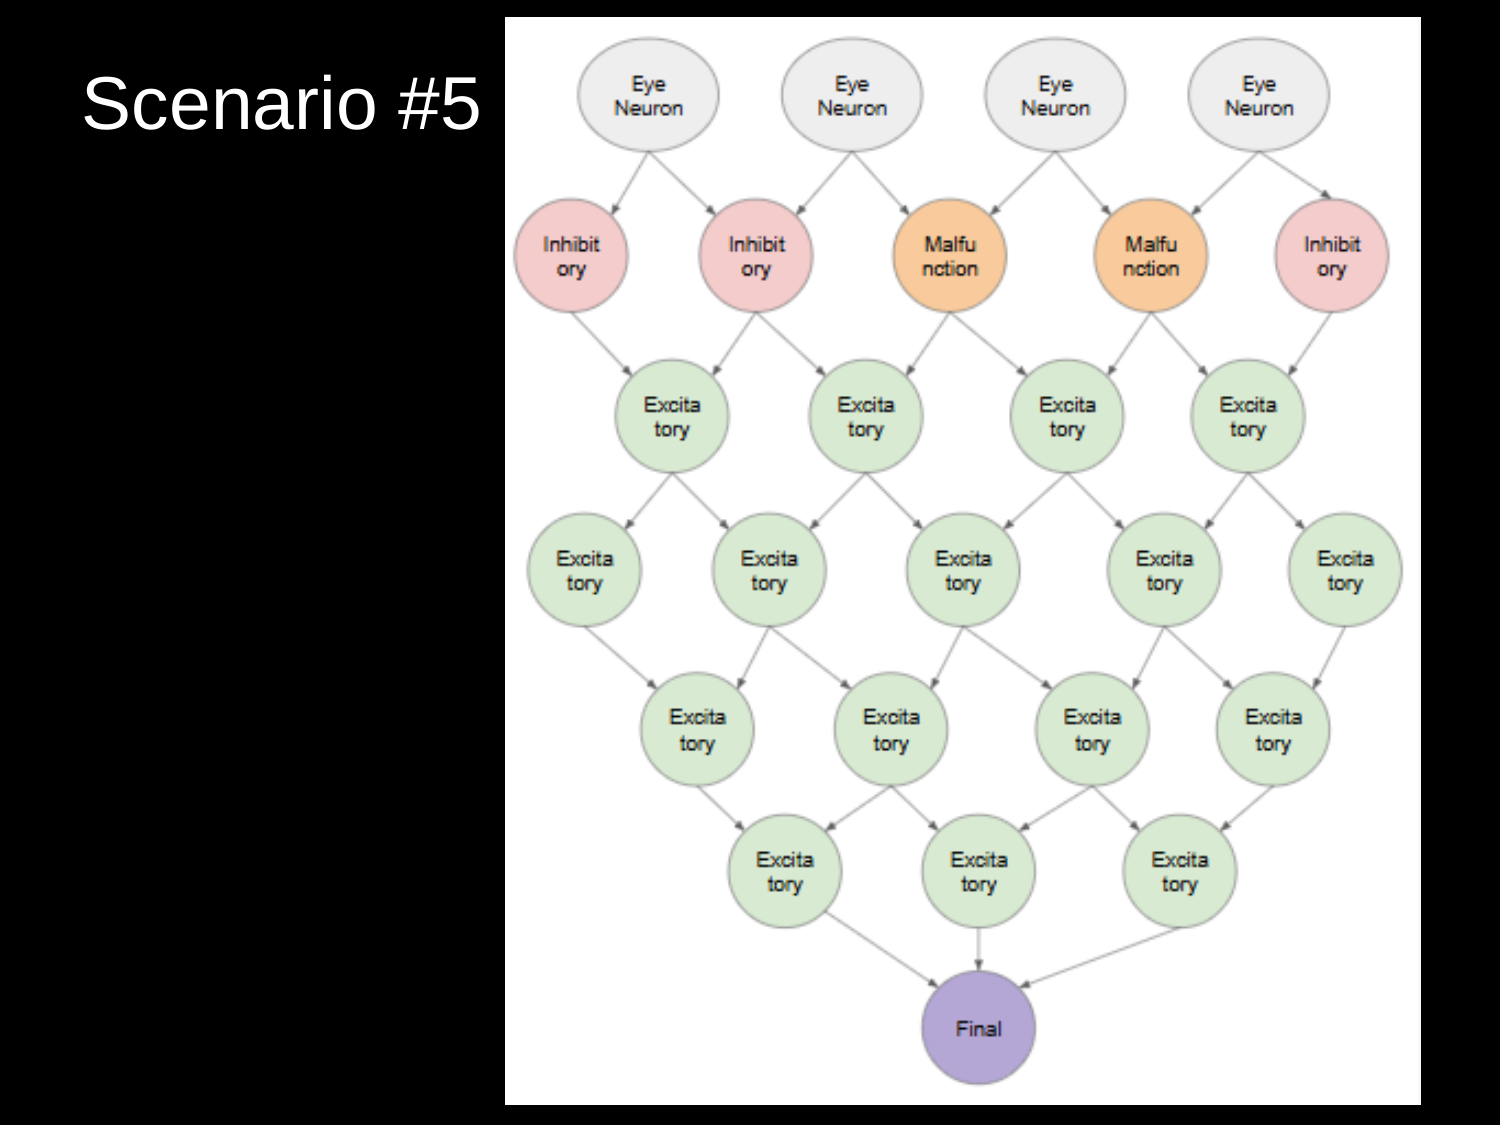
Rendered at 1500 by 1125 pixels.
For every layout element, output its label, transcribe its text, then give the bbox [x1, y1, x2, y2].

title Scenario #5 [17, 5, 547, 194]
picture [504, 17, 1421, 1105]
text_box 1 [1161, 0, 1500, 135]
